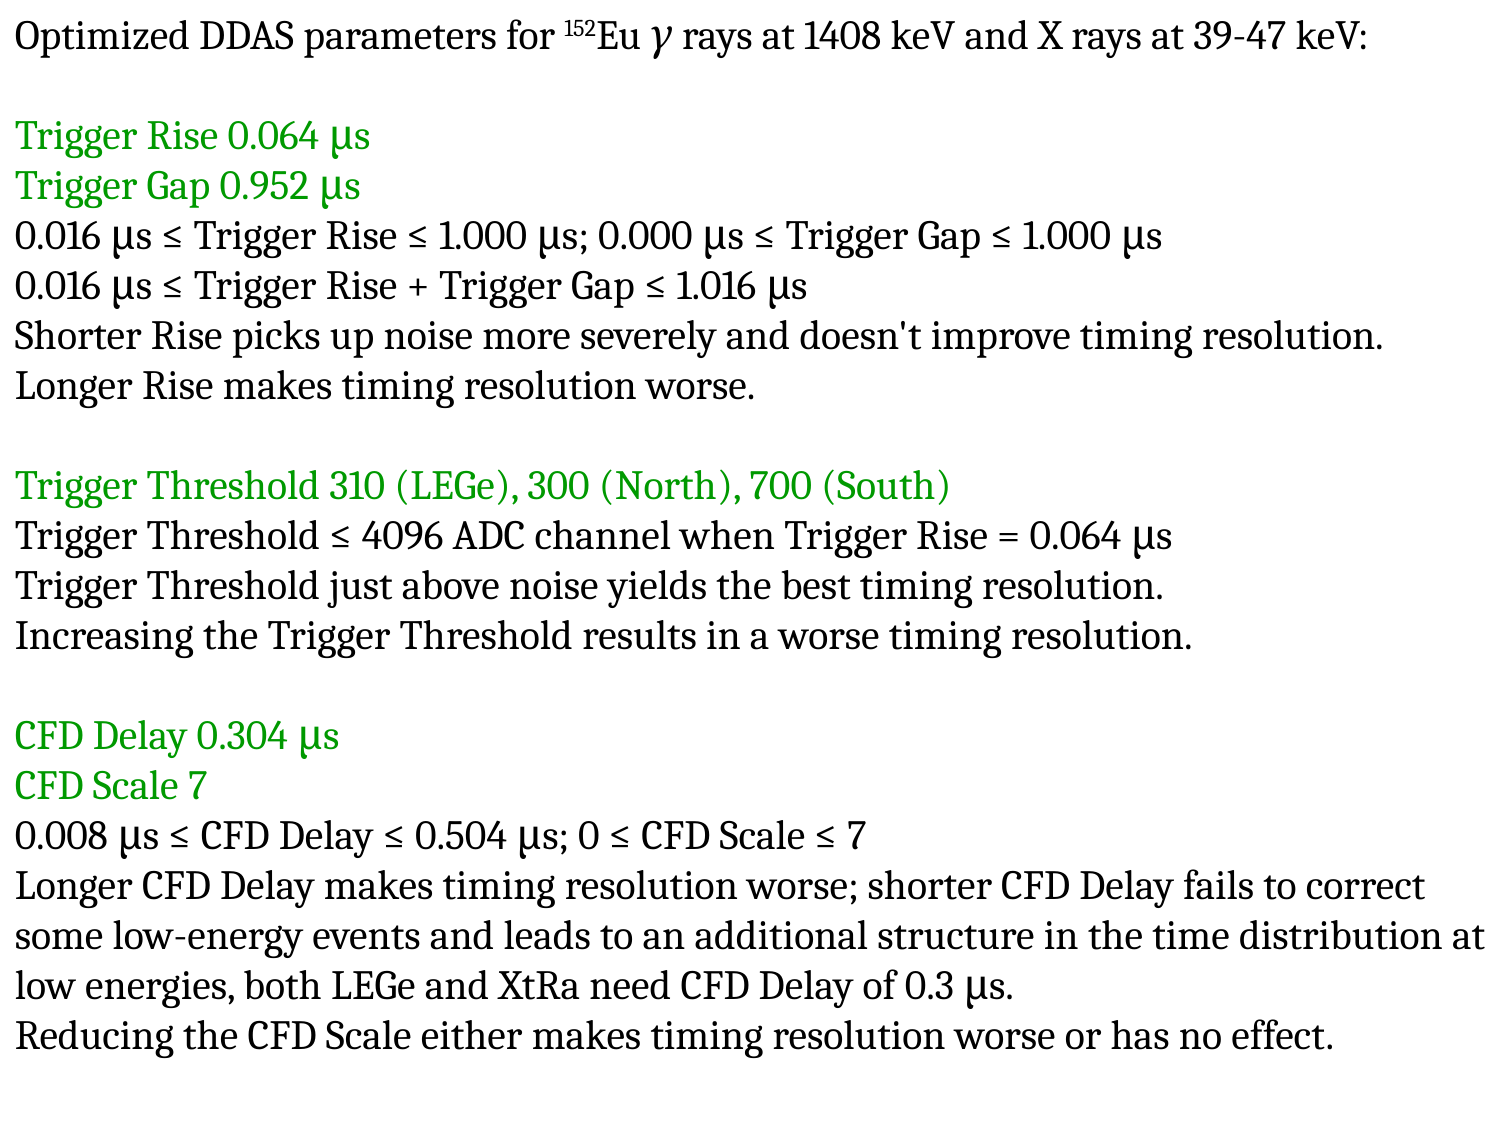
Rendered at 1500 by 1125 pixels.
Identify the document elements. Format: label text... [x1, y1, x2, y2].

text_box Optimized DDAS parameters for 152Eu γ rays at 1408 keV and X rays at 39-47 keV: Trigger Rise 0.064 μs Trigger Gap 0.952 μs 0.016 μs ≤ Trigger Rise ≤ 1.000 μs; 0.000 μs ≤ Trigger Gap ≤ 1.000 μs 0.016 μs ≤ Trigger Rise + Trigger Gap ≤ 1.016 μs Shorter Rise picks up noise more severely and doesn't improve timing resolution. Longer Rise makes timing resolution worse. Trigger Threshold 310 (LEGe), 300 (North), 700 (South) Trigger Threshold ≤ 4096 ADC channel when Trigger Rise = 0.064 μs Trigger Threshold just above noise yields the best timing resolution. Increasing the Trigger Threshold results in a worse timing resolution. CFD Delay 0.304 μs CFD Scale 7 0.008 μs ≤ CFD Delay ≤ 0.504 μs; 0 ≤ CFD Scale ≤ 7 Longer CFD Delay makes timing resolution worse; shorter CFD Delay fails to correct some low-energy events and leads to an additional structure in the time distribution at low energies, both LEGe and XtRa need CFD Delay of 0.3 μs. Reducing the CFD Scale either makes timing resolution worse or has no effect. [0, 0, 1500, 1066]
